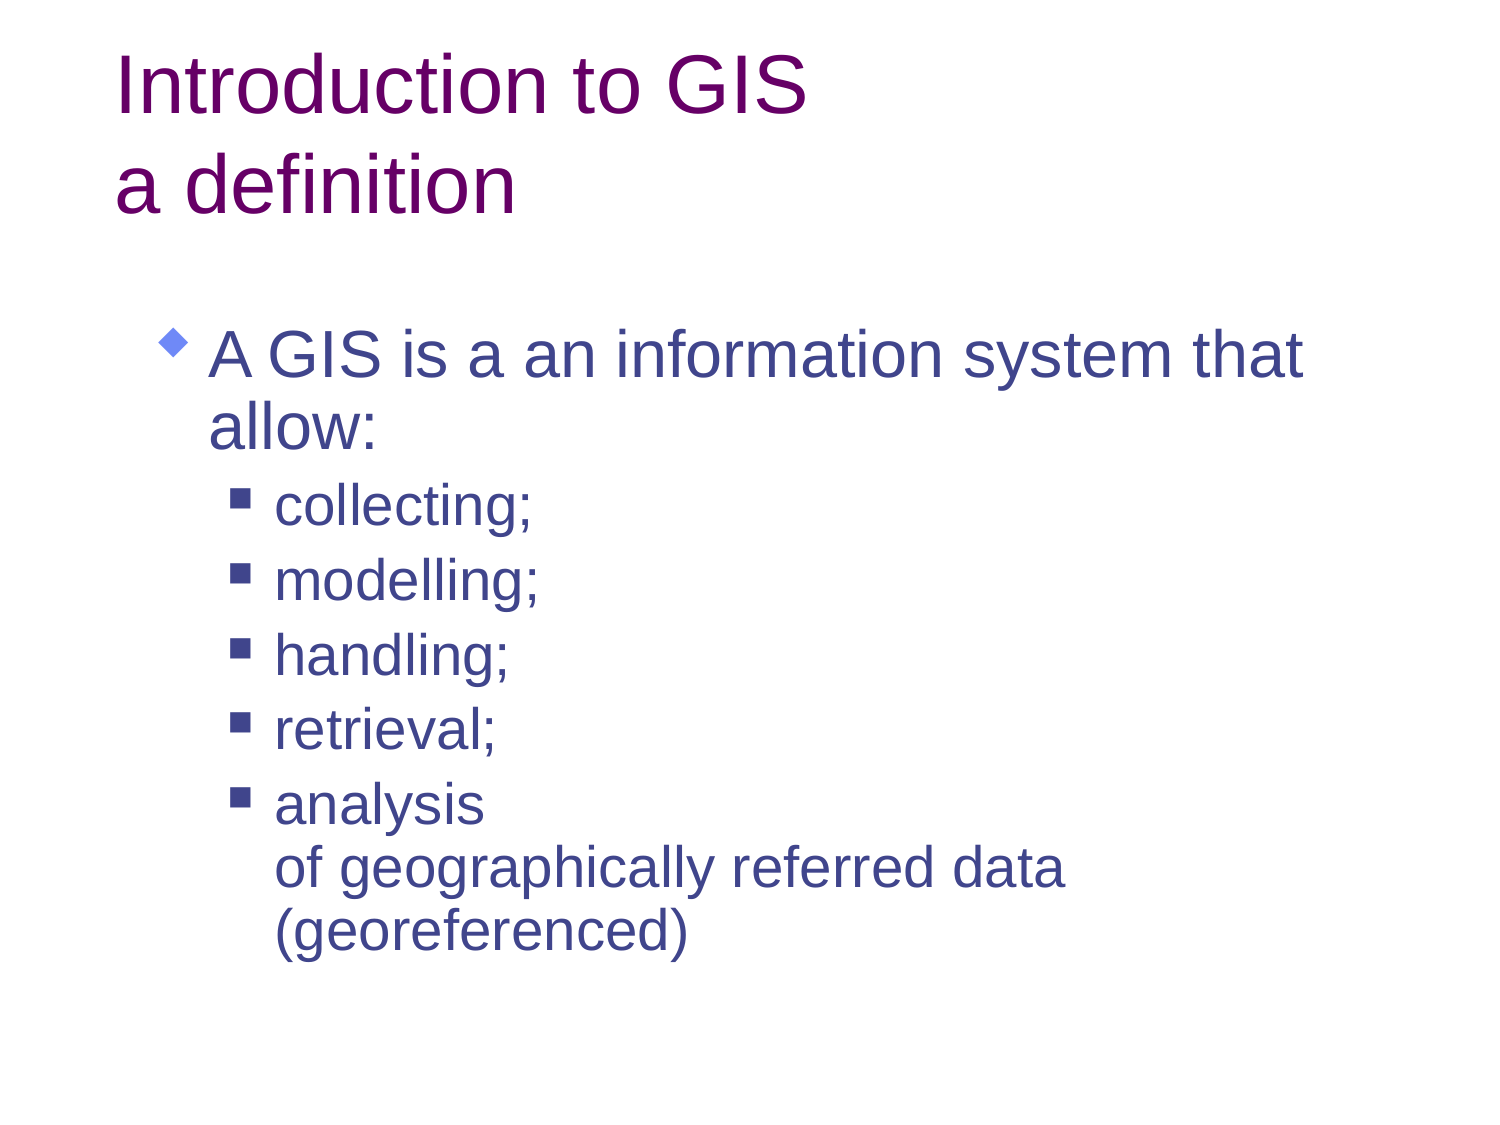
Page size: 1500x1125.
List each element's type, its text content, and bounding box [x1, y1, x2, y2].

title Introduction to GIS a definition [99, 49, 1376, 238]
list A GIS is a an information system that allow: collecting; modelling; handling; retrieval; analysis of geographically referred data (georeferenced) [137, 312, 1413, 988]
